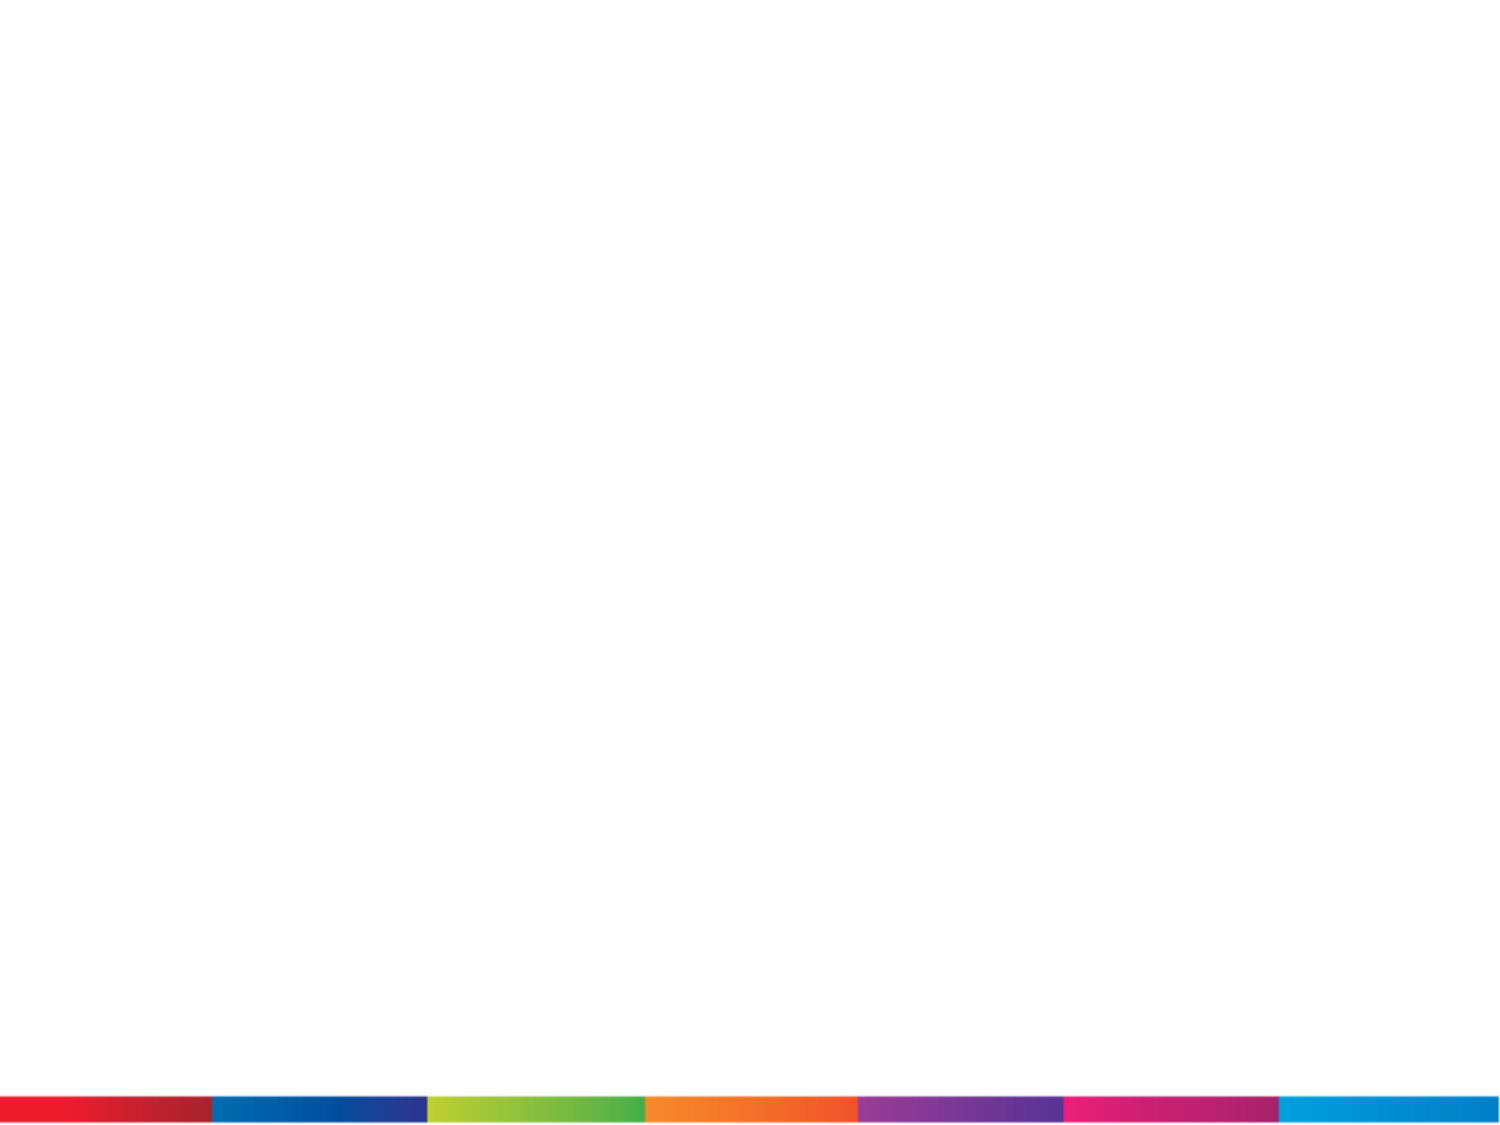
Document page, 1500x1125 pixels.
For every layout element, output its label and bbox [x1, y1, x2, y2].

picture [0, 1089, 1500, 1125]
